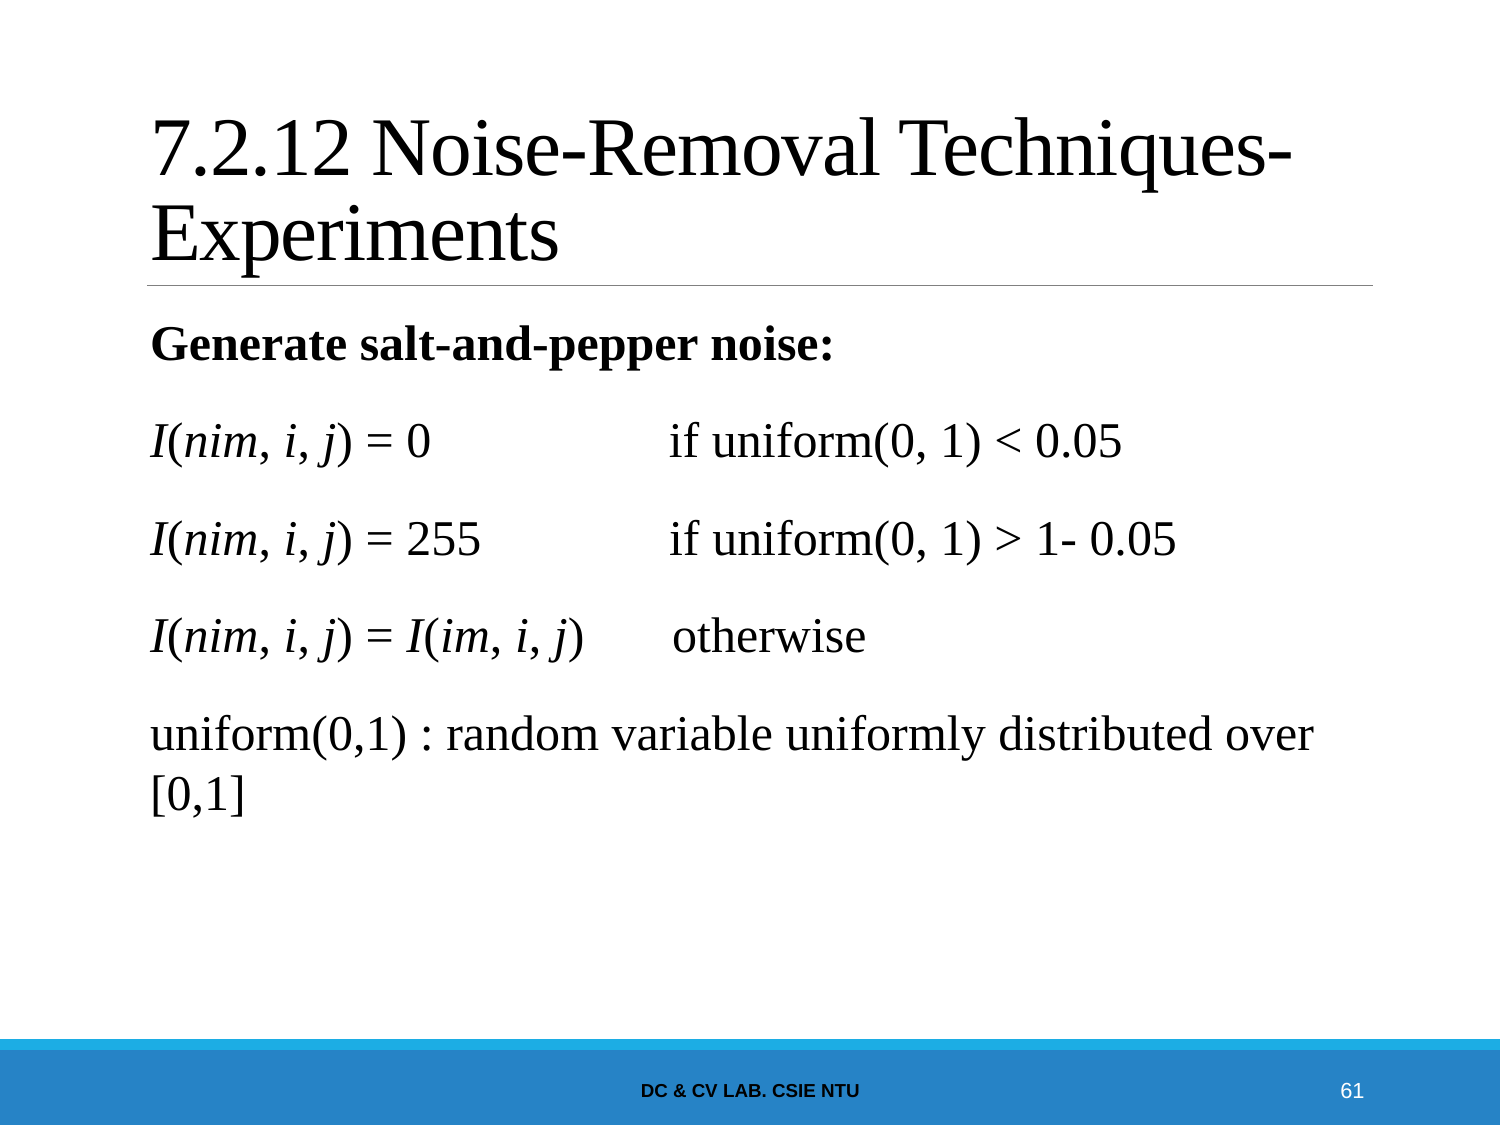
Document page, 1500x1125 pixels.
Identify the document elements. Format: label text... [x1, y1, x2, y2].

footer DC & CV Lab. CSIE NTU [453, 1059, 1047, 1120]
title 7.2.12 Noise-Removal Techniques-Experiments [135, 47, 1373, 285]
slide_number 61 [1218, 1059, 1380, 1120]
list Generate salt-and-pepper noise: I(nim, i, j) = 0 if uniform(0, 1) < 0.05 I(nim, i, j) = 255 if uniform(0, 1) > 1- 0.05 I(nim, i, j) = I(im, i, j) otherwise uniform(0,1) : random variable uniformly distributed over [0,1] [135, 302, 1373, 963]
